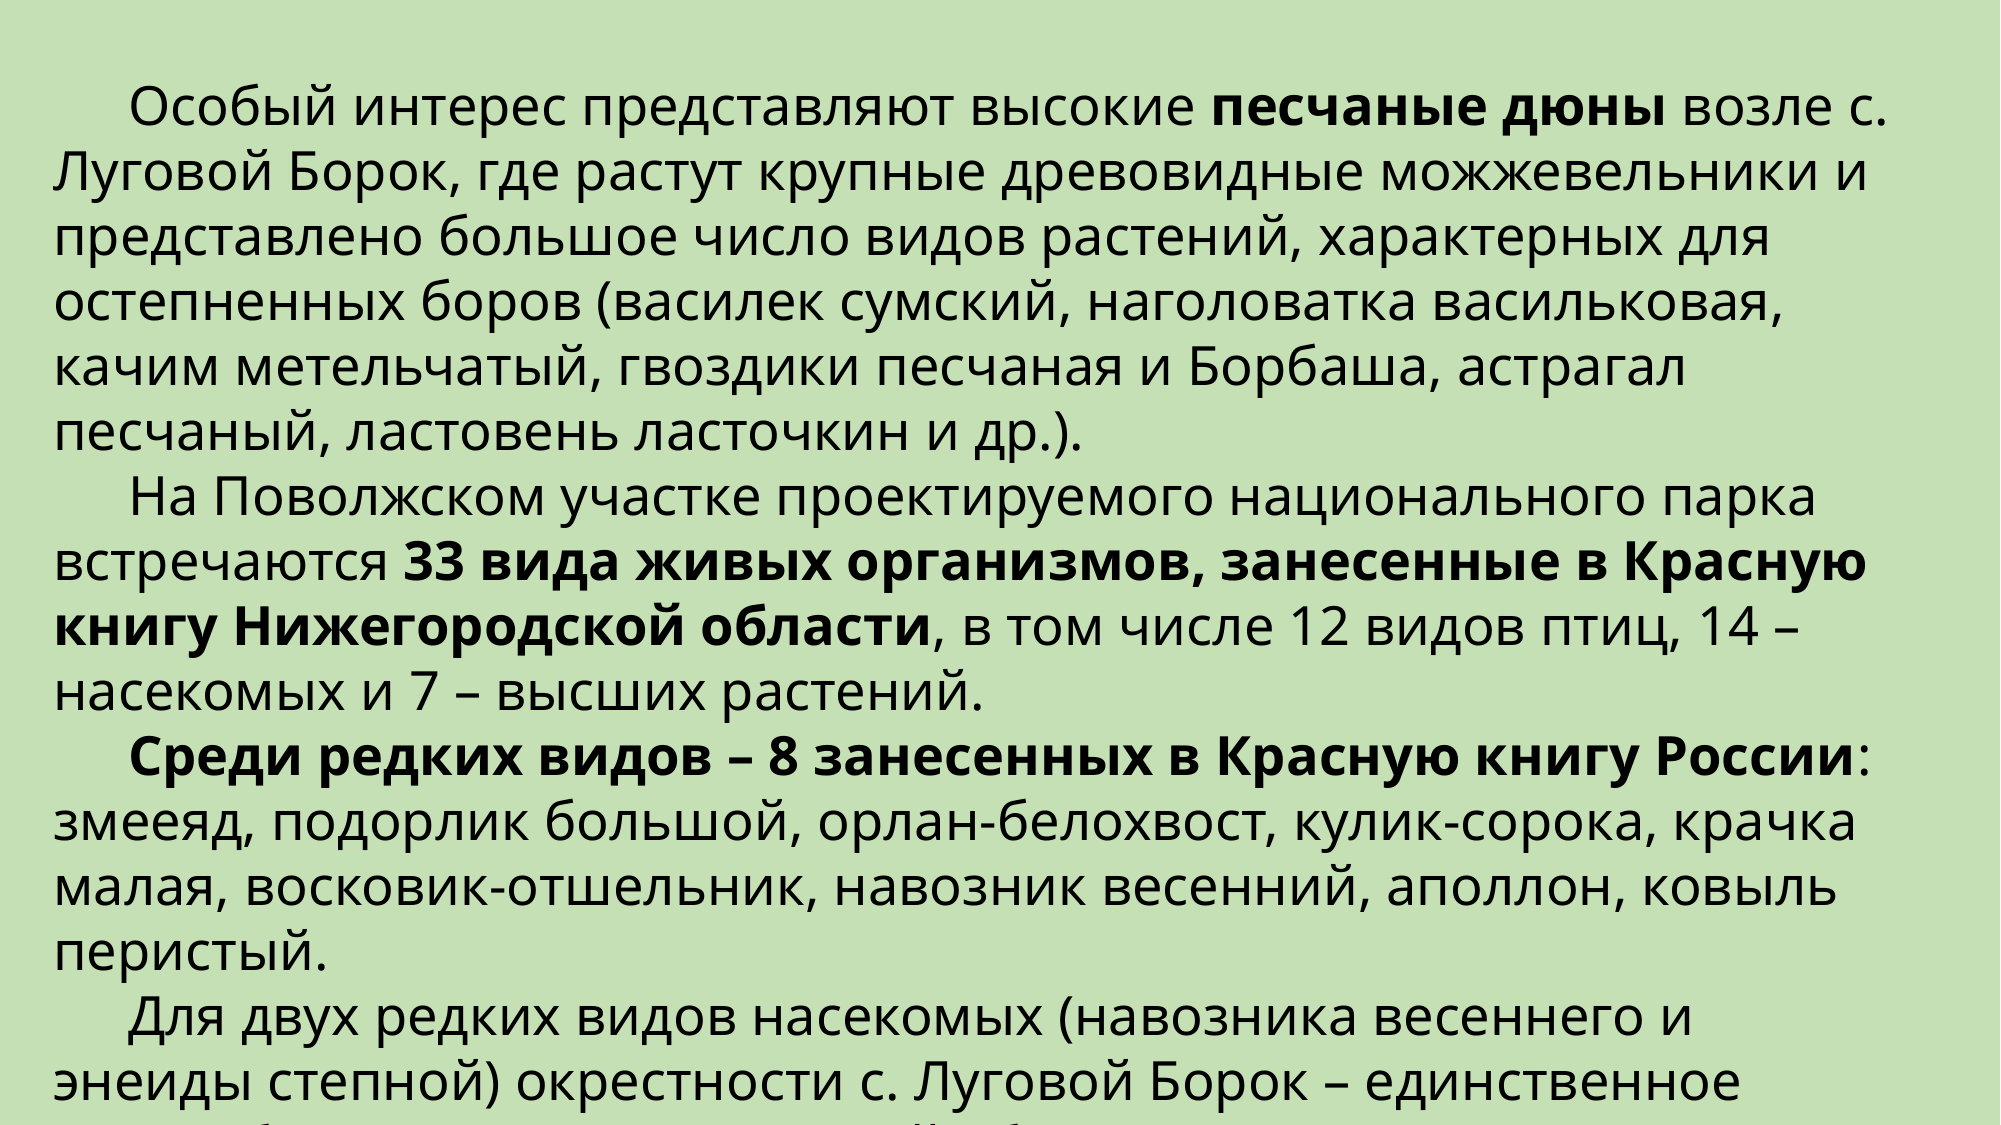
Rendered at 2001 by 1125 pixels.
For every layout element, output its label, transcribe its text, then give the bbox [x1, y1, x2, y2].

text_box Особый интерес представляют высокие песчаные дюны возле с. Луговой Борок, где растут крупные древовидные можжевельники и представлено большое число видов растений, характерных для остепненных боров (василек сумский, наголоватка васильковая, качим метельчатый, гвоздики песчаная и Борбаша, астрагал песчаный, ластовень ласточкин и др.). На Поволжском участке проектируемого национального парка встречаются 33 вида живых организмов, занесенные в Красную книгу Нижегородской области, в том числе 12 видов птиц, 14 – насекомых и 7 – высших растений. Среди редких видов – 8 занесенных в Красную книгу России: змееяд, подорлик большой, орлан-белохвост, кулик-сорока, крачка малая, восковик-отшельник, навозник весенний, аполлон, ковыль перистый. Для двух редких видов насекомых (навозника весеннего и энеиды степной) окрестности с. Луговой Борок – единственное местообитание в Нижегородской области, отмеченное в последние десятилетия. Еще для двух видов (муравья пятнистого и голубянки Орион) Поволжский участок – одно из двух современных мест обитания в регионе. [38, 64, 1922, 1125]
